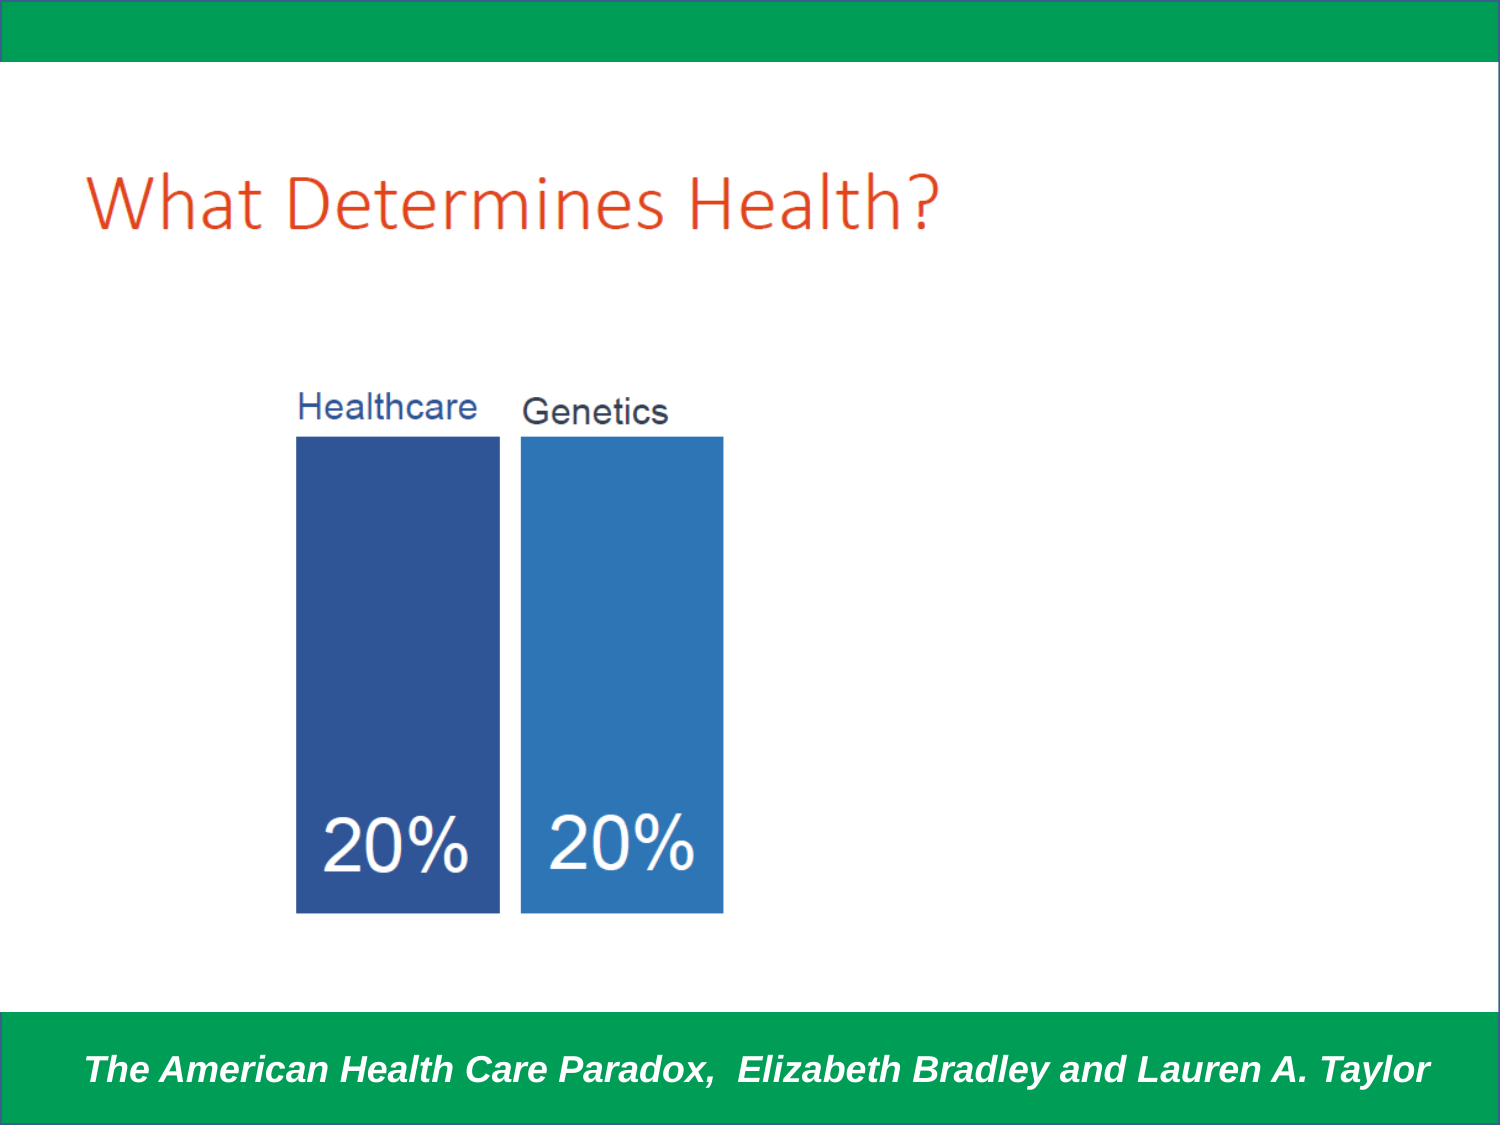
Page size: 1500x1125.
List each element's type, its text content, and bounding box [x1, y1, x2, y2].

text_box The American Health Care Paradox, Elizabeth Bradley and Lauren A. Taylor [37, 1037, 1488, 1098]
picture [0, 62, 1499, 1012]
